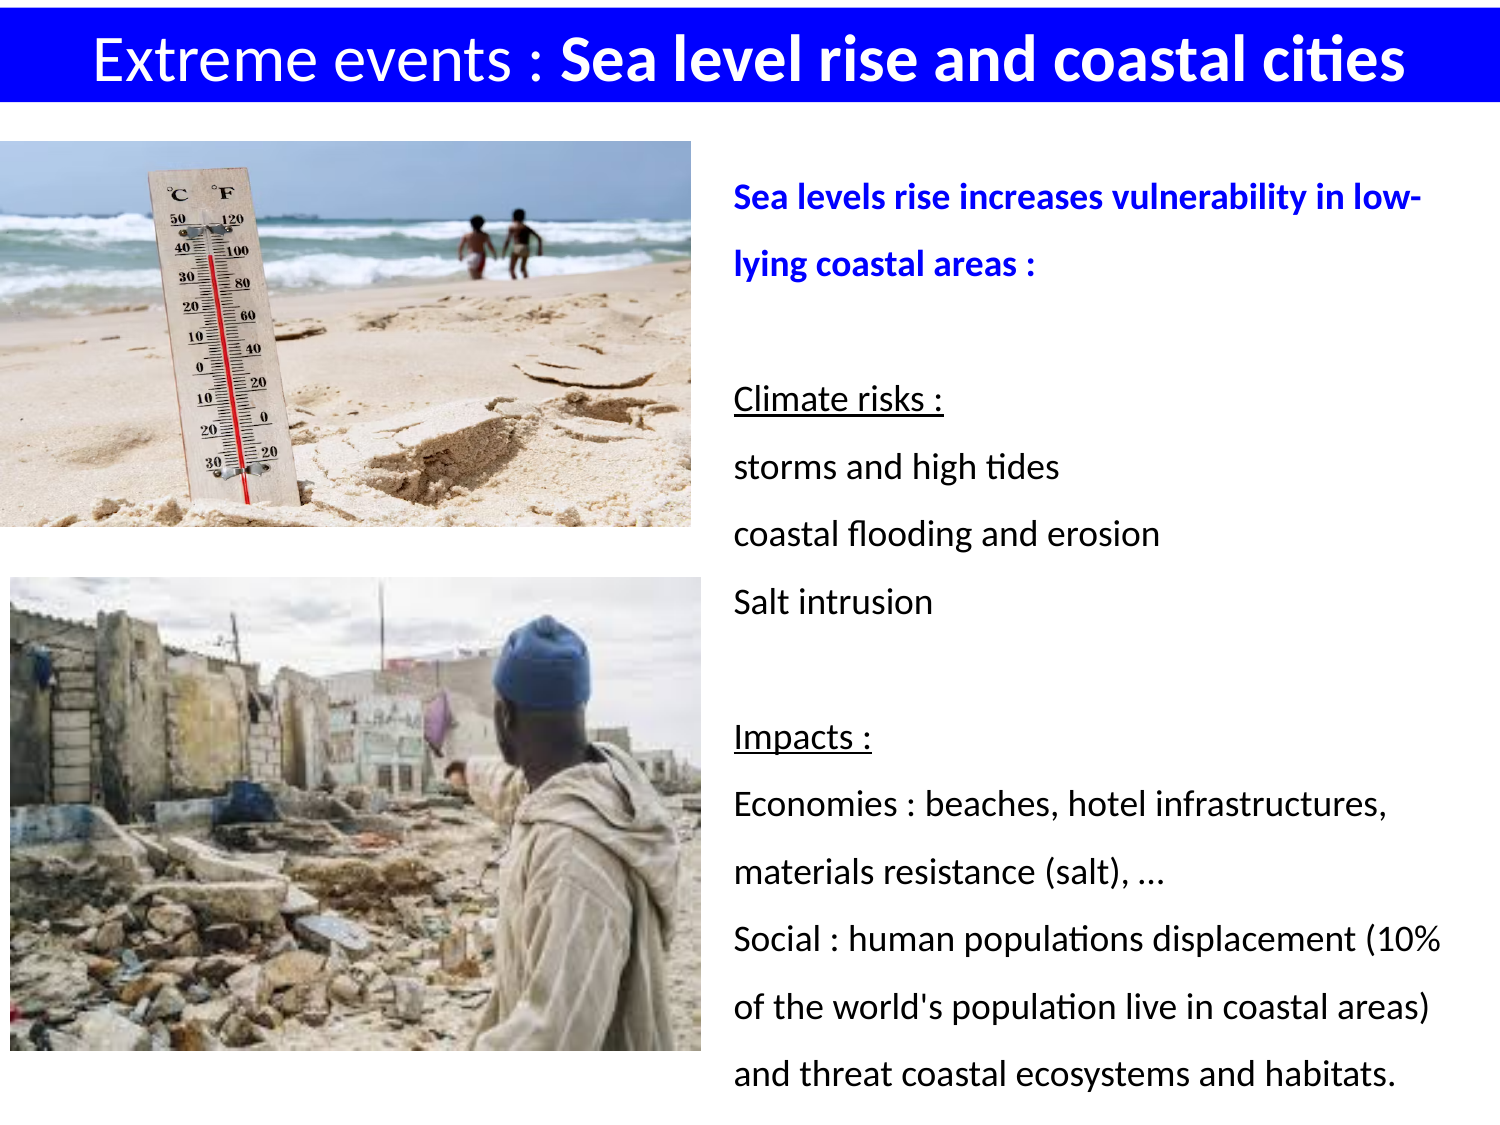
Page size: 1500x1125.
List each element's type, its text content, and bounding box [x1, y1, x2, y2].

text_box Extreme events : Sea level rise and coastal cities [0, 7, 1500, 103]
text_box Sea levels rise increases vulnerability in low-lying coastal areas : Climate risks : storms and high tides coastal flooding and erosion Salt intrusion Impacts : Economies : beaches, hotel infrastructures, materials resistance (salt), … Social : human populations displacement (10% of the world's population live in coastal areas) and threat coastal ecosystems and habitats. [718, 141, 1490, 1102]
picture [9, 577, 702, 1051]
picture [0, 141, 692, 527]
